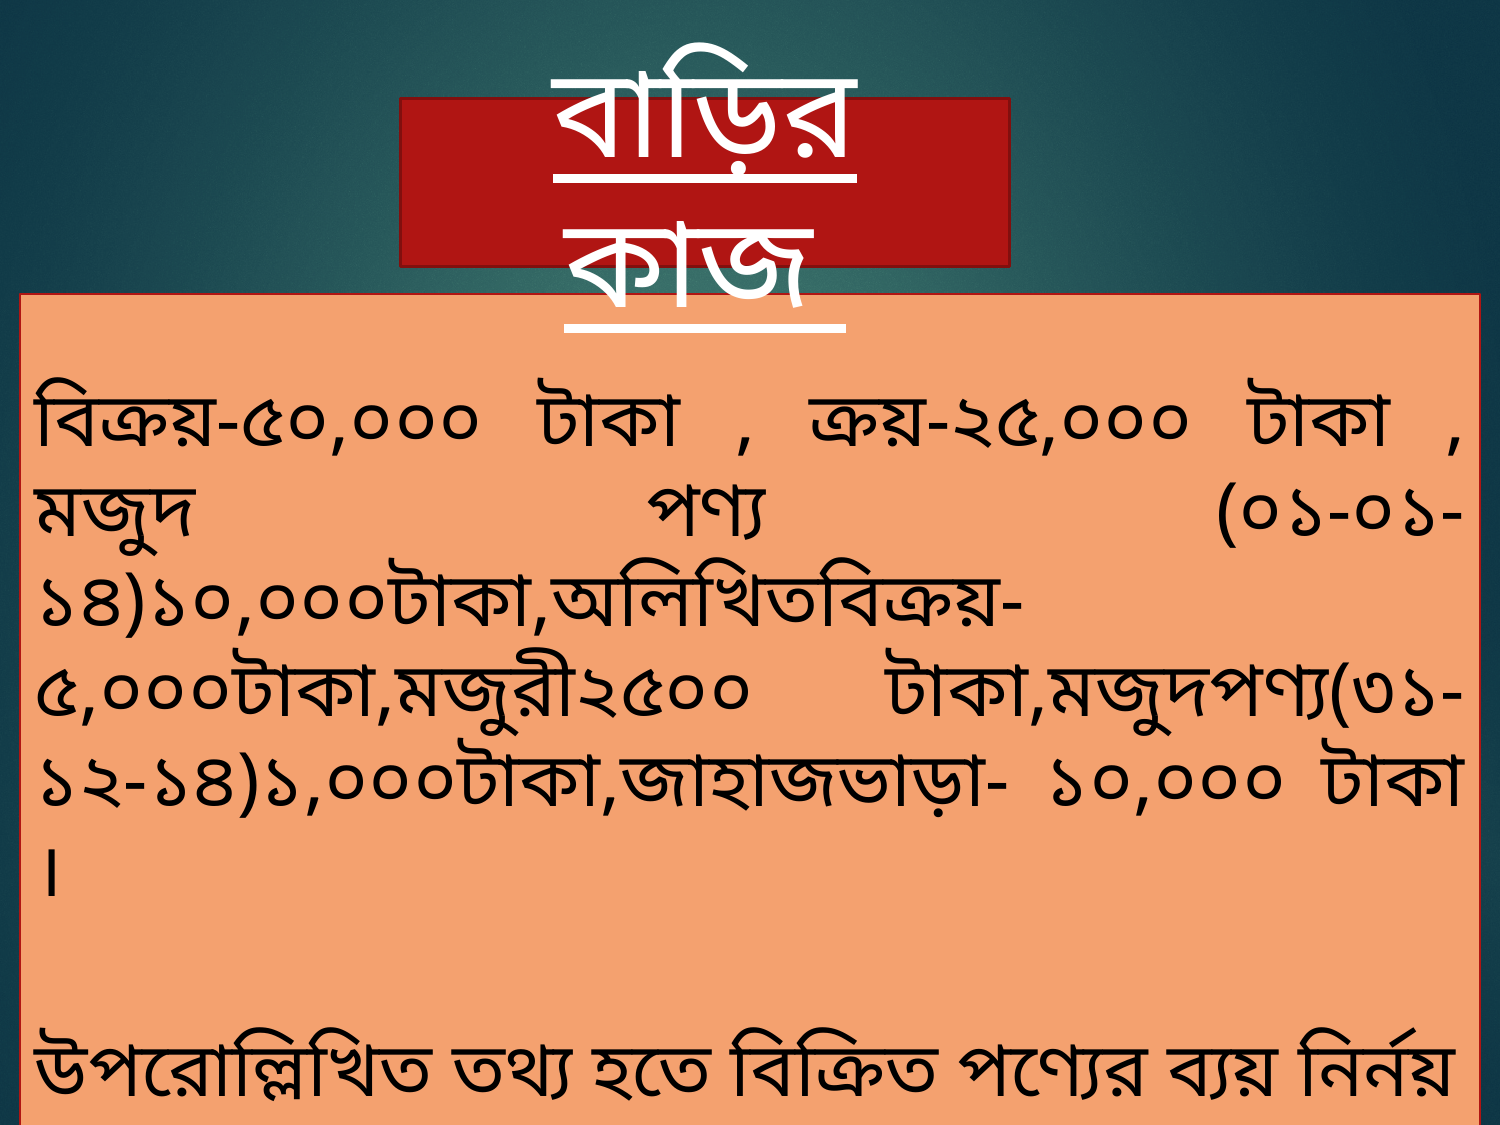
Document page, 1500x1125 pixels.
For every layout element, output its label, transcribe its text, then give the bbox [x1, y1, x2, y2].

text_box বিক্রয়-৫০,০০০ টাকা , ক্রয়-২৫,০০০ টাকা , মজুদ পণ্য (০১-০১-১৪)১০,০০০টাকা,অলিখিতবিক্রয়-৫,০০০টাকা,মজুরী২৫০০ টাকা,মজুদপণ্য(৩১-১২-১৪)১,০০০টাকা,জাহাজভাড়া- ১০,০০০ টাকা । উপরোল্লিখিত তথ্য হতে বিক্রিত পণ্যের ব্যয় নির্নয় কর? [19, 293, 1481, 1125]
text_box বাড়ির কাজ [399, 97, 1011, 268]
